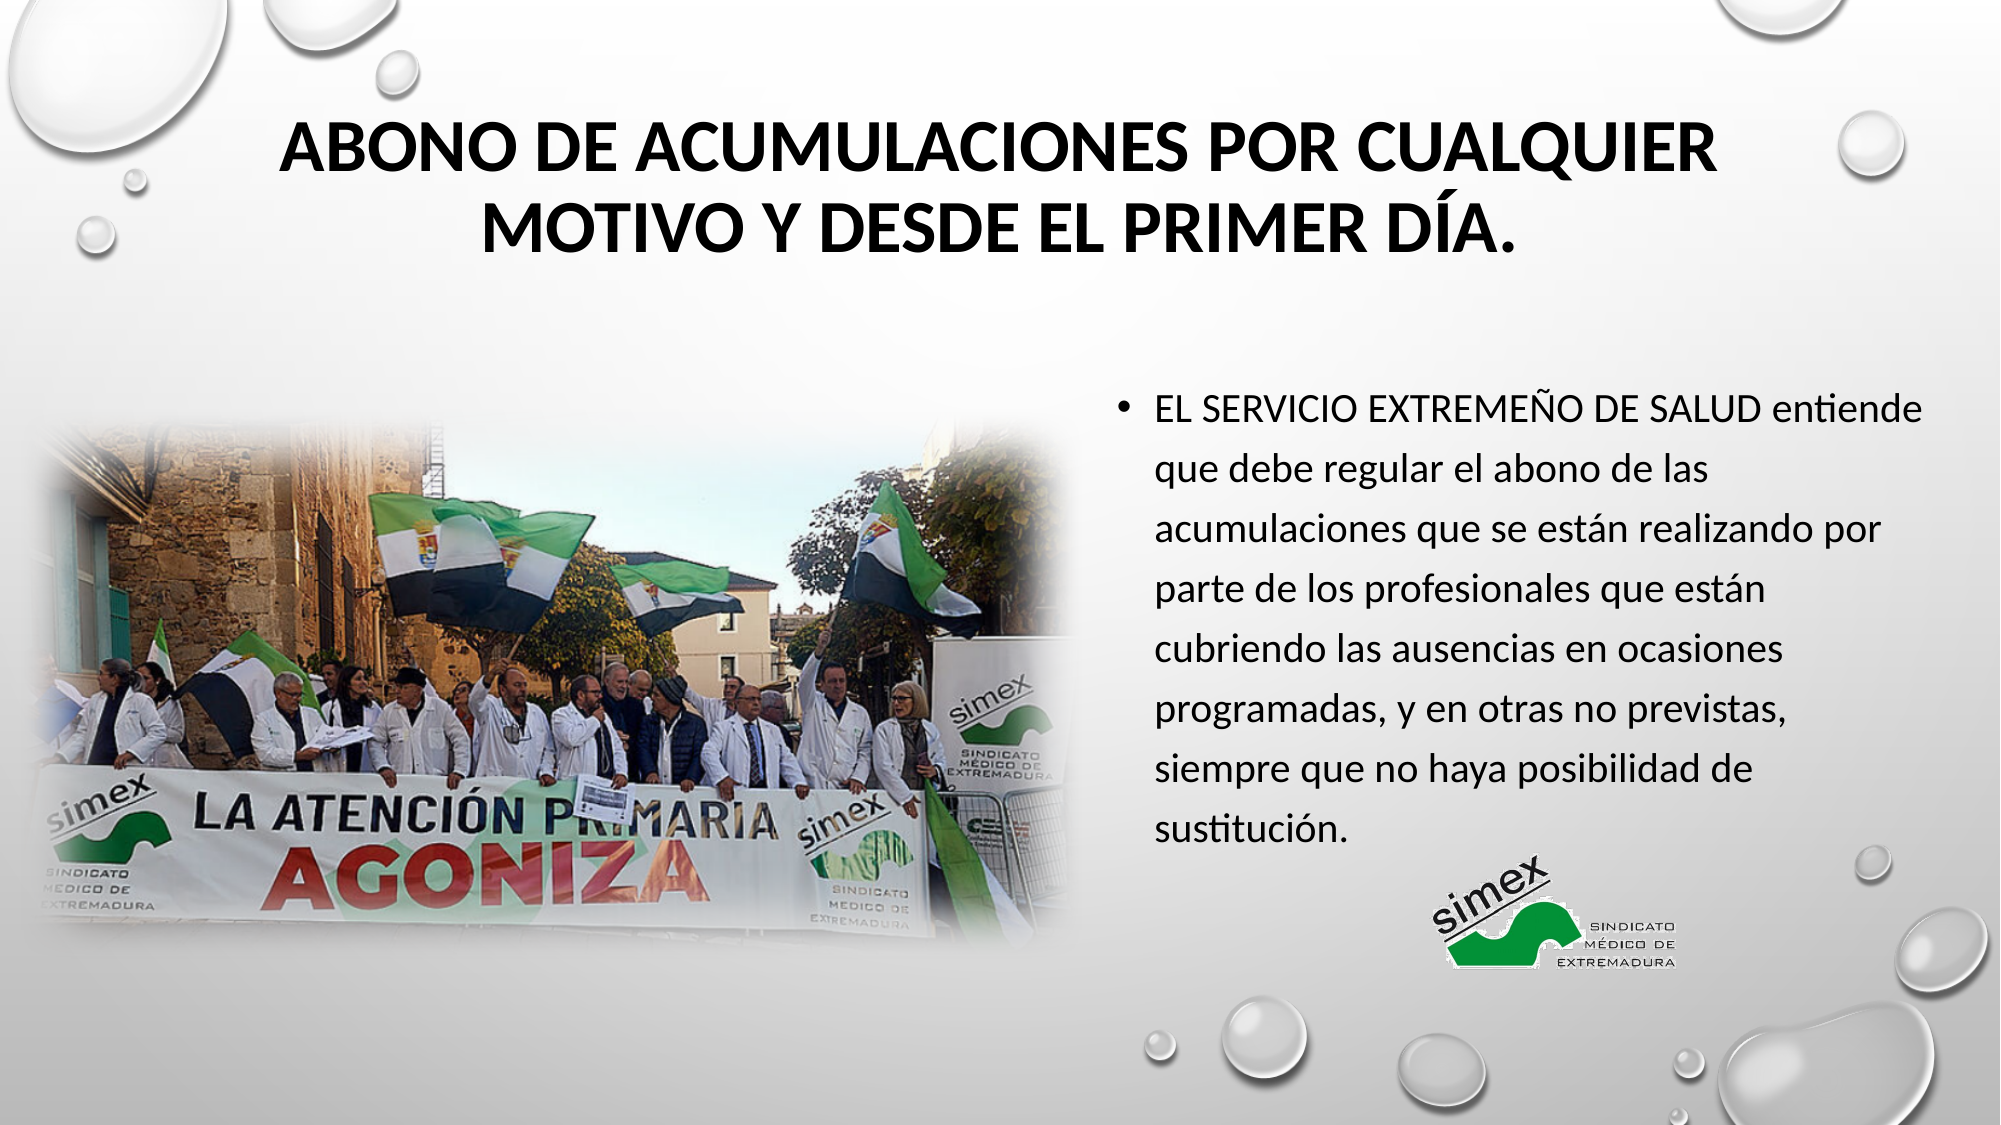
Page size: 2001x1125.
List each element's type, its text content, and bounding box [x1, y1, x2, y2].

title Abono de acumulaciones por cualquier motivo y desde el primer día. [149, 101, 1851, 364]
list El Servicio Extremeño de Salud entiende que debe regular el abono de las acumulaciones que se están realizando por parte de los profesionales que están cubriendo las ausencias en ocasiones programadas, y en otras no previstas, siempre que no haya posibilidad de sustitución. [1101, 363, 1943, 925]
picture [0, 0, 2000, 1125]
